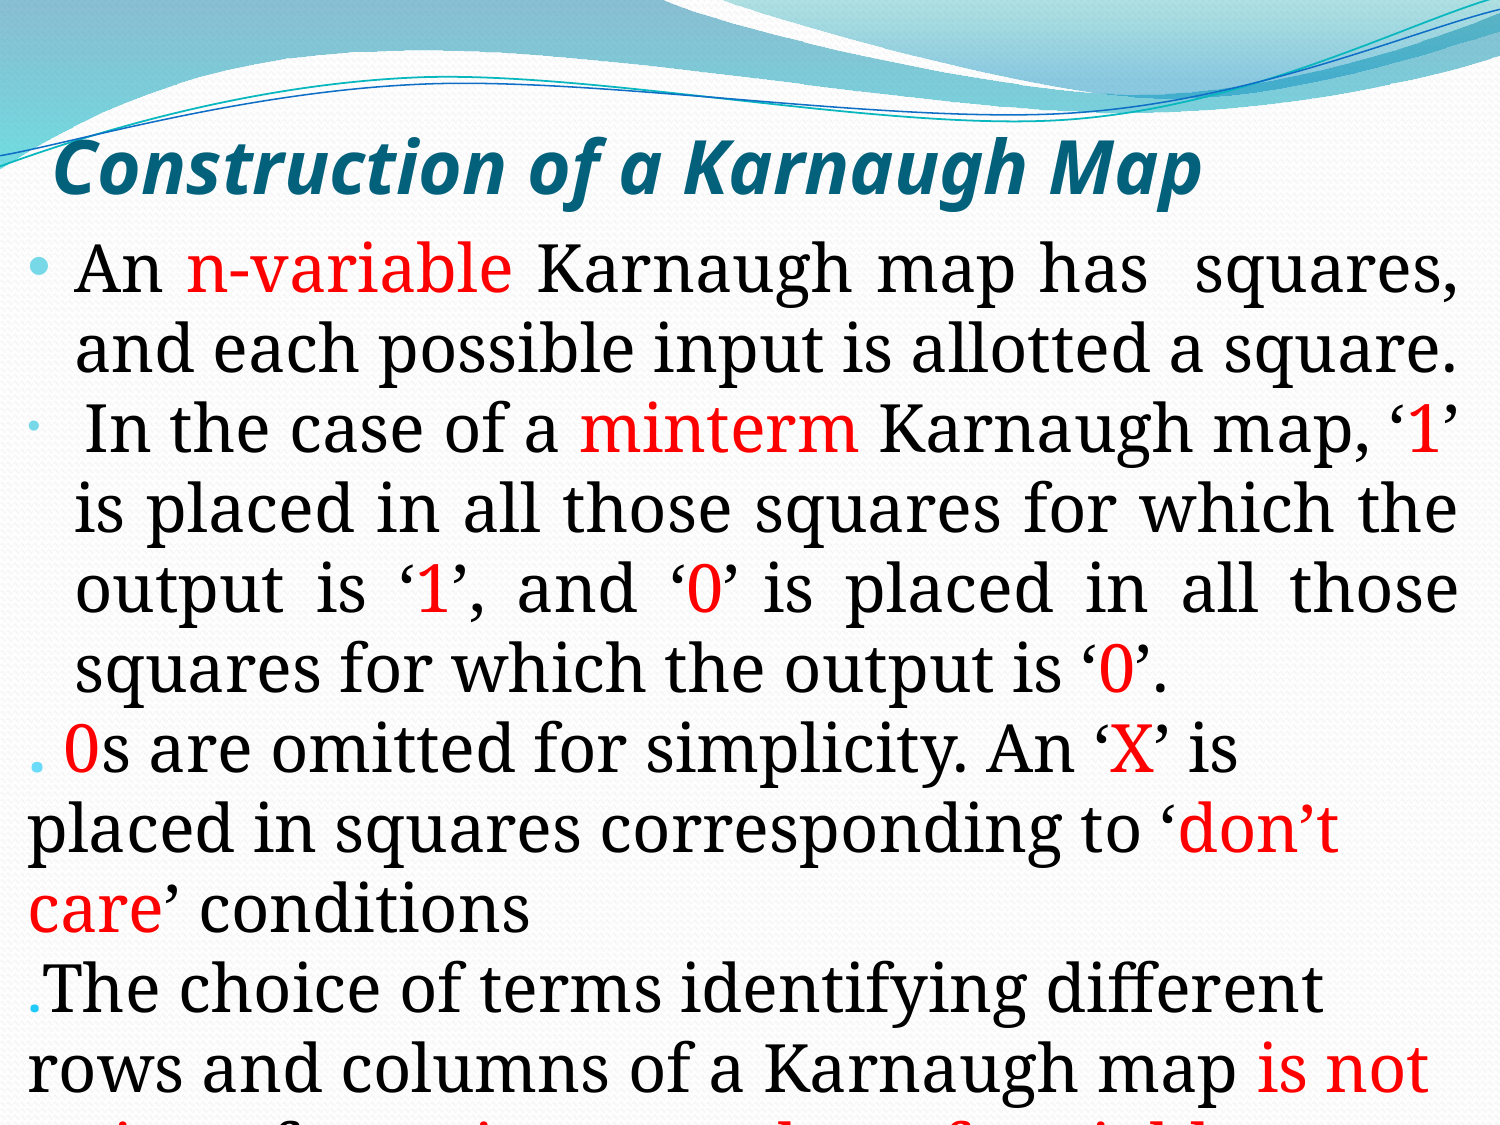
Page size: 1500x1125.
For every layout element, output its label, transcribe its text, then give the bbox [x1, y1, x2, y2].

text_box Construction of a Karnaugh Map [36, 112, 1220, 218]
